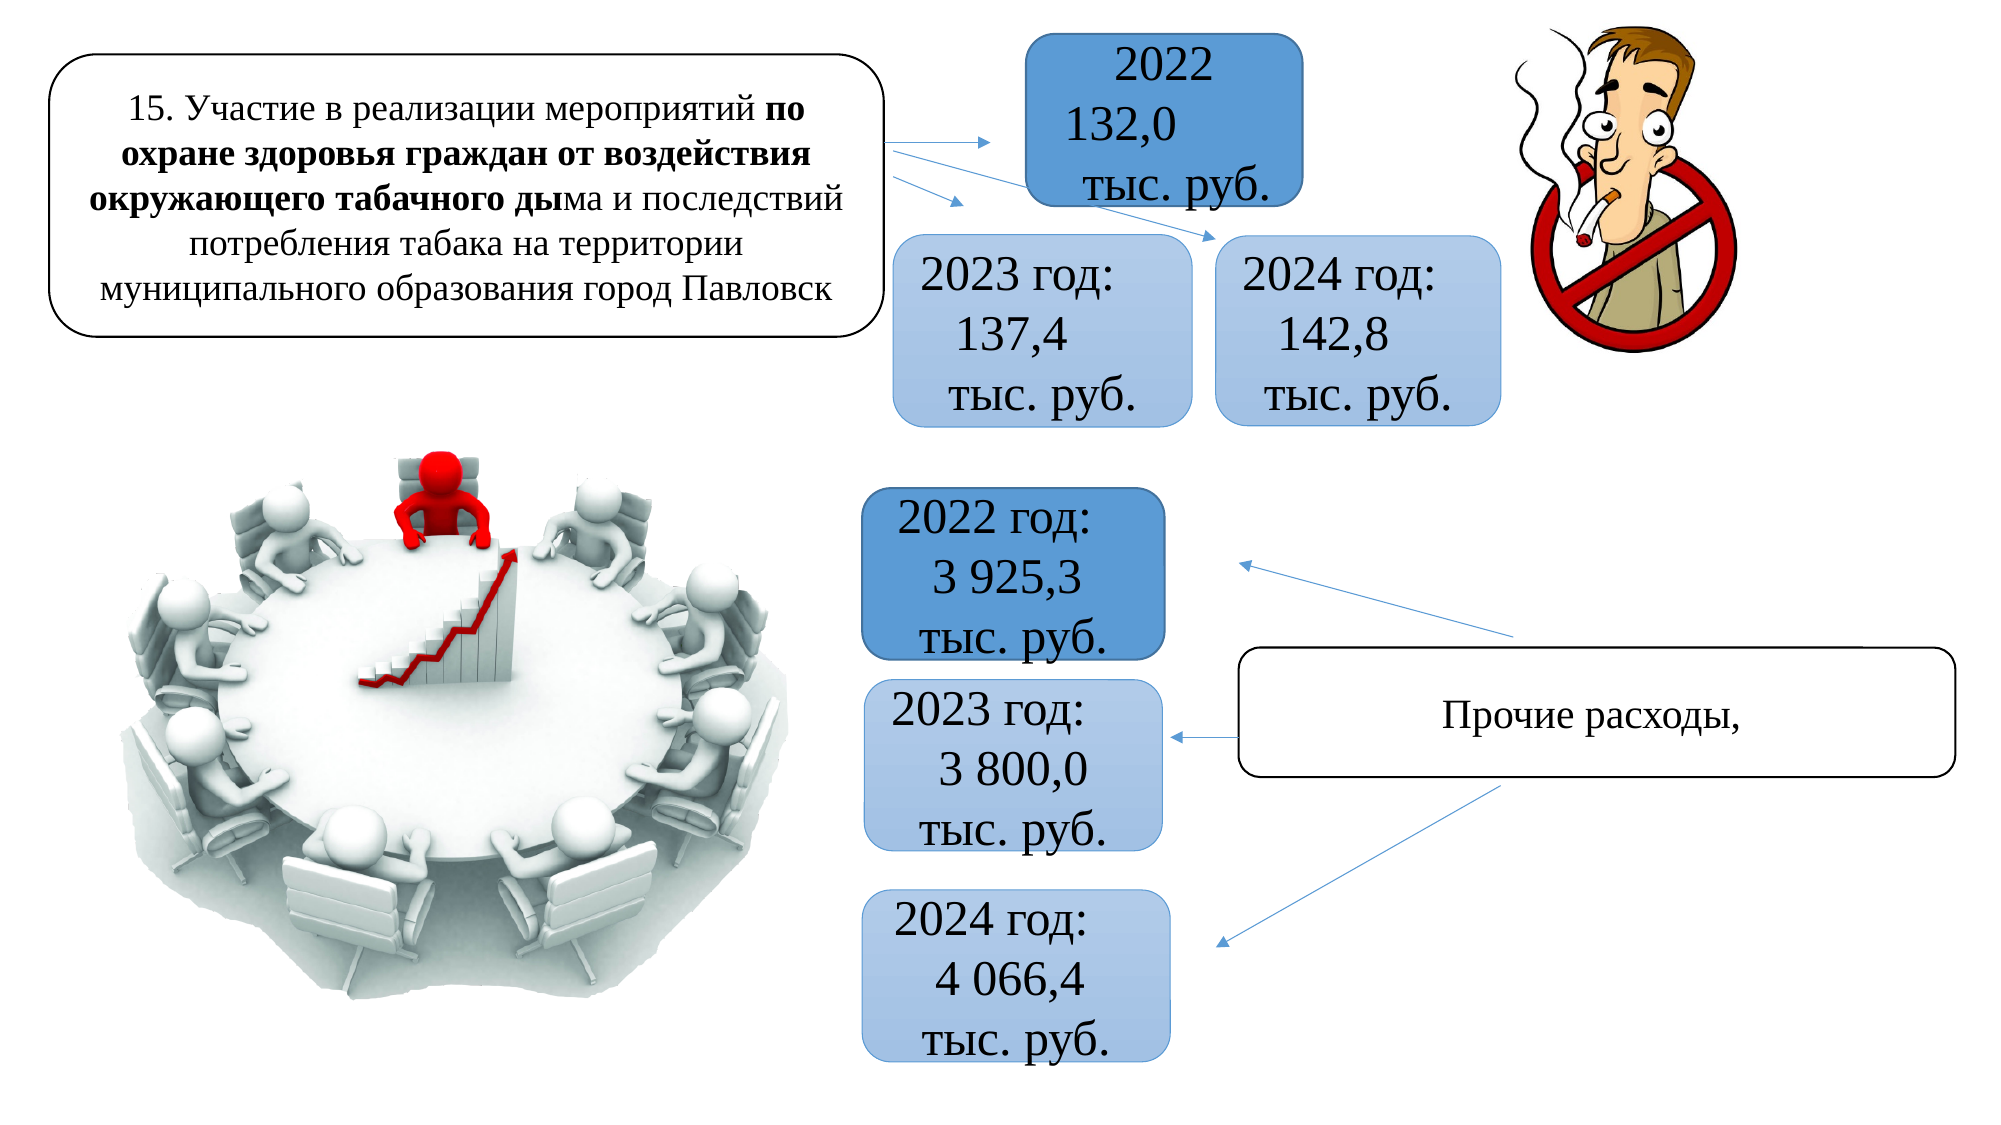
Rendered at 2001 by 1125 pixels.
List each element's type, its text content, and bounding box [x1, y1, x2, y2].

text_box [1238, 562, 1514, 638]
text_box 2023 год: 137,4 тыс. руб. [892, 240, 1193, 428]
text_box 15. Участие в реализации мероприятий по охране здоровья граждан от воздействия окружающего табачного дыма и последствий потребления табака на территории муниципального образования город Павловск [48, 53, 885, 338]
picture [8, 391, 899, 1060]
text_box 2023 год: 3 800,0 тыс. руб. [899, 679, 1163, 852]
text_box 2024 год: 4 066,4 тыс. руб. [879, 889, 1171, 1063]
text_box Прочие расходы, [1237, 646, 1957, 779]
text_box 2022 год: 3 925,3 тыс. руб. [899, 487, 1166, 661]
text_box 2022 132,0 тыс. руб. [1024, 32, 1304, 208]
picture [1500, 0, 1753, 375]
text_box 2024 год: 142,8 тыс. руб. [1215, 235, 1502, 427]
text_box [893, 150, 1216, 240]
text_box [1215, 785, 1501, 948]
